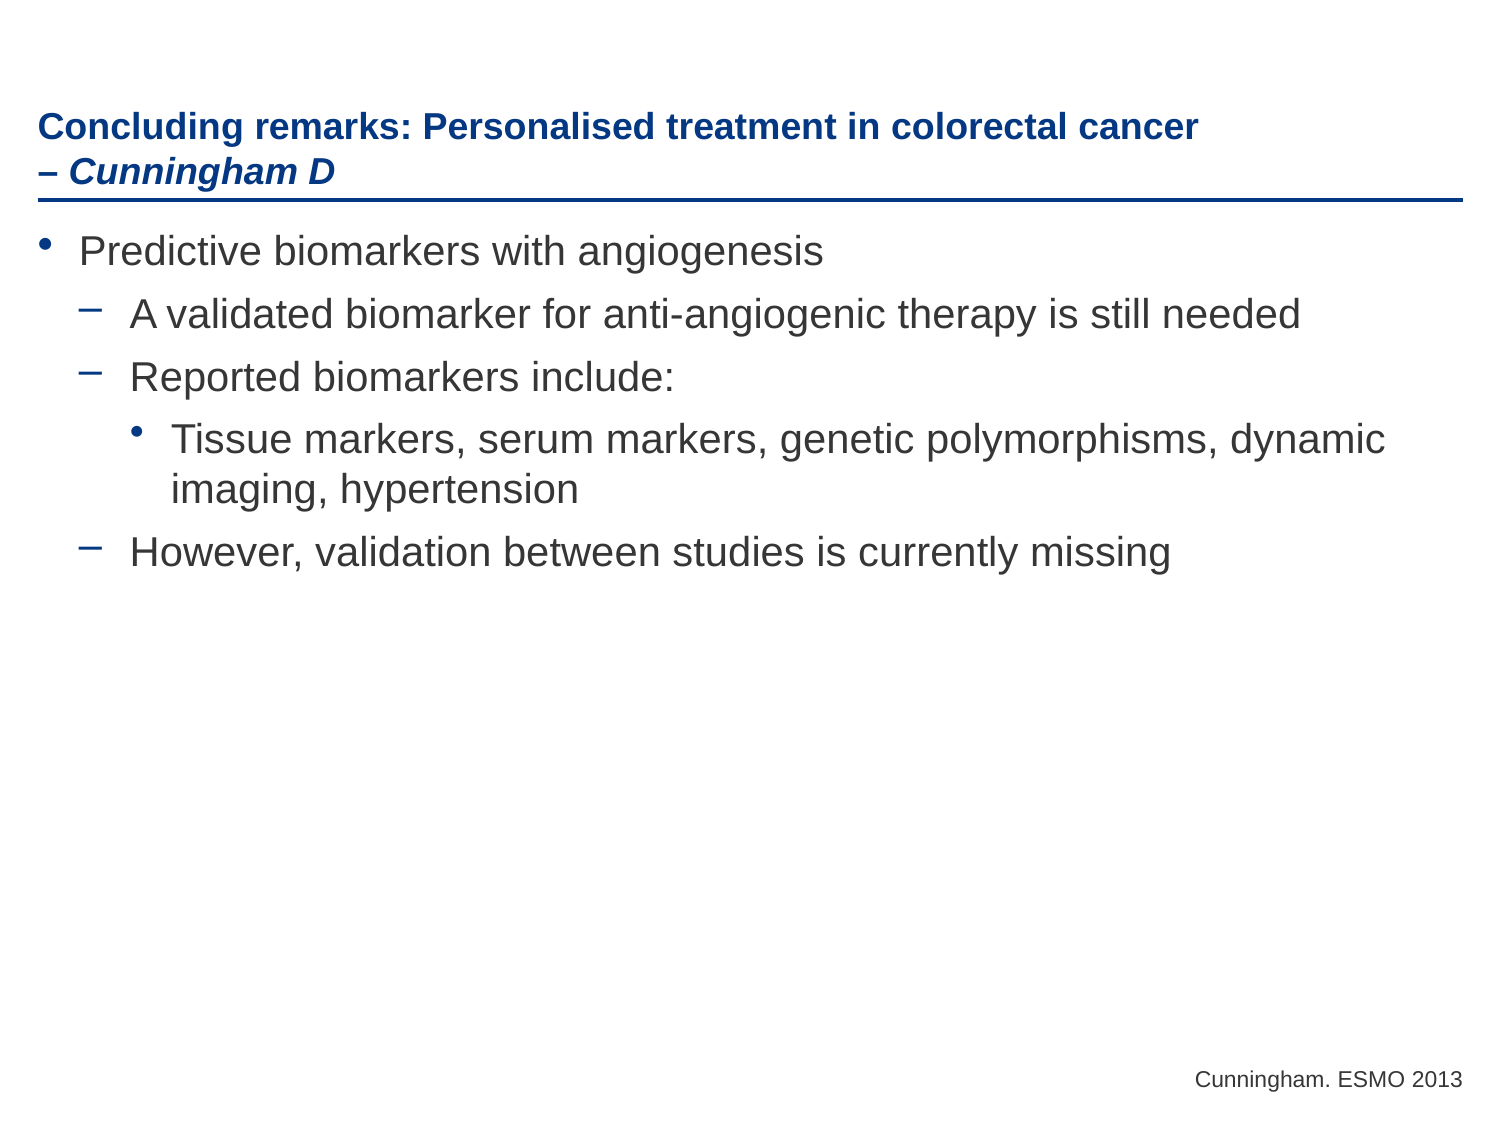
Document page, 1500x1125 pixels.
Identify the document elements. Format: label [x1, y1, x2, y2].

text_box [1194, 1064, 1463, 1093]
list [37, 216, 1463, 1088]
title [37, 37, 1463, 192]
